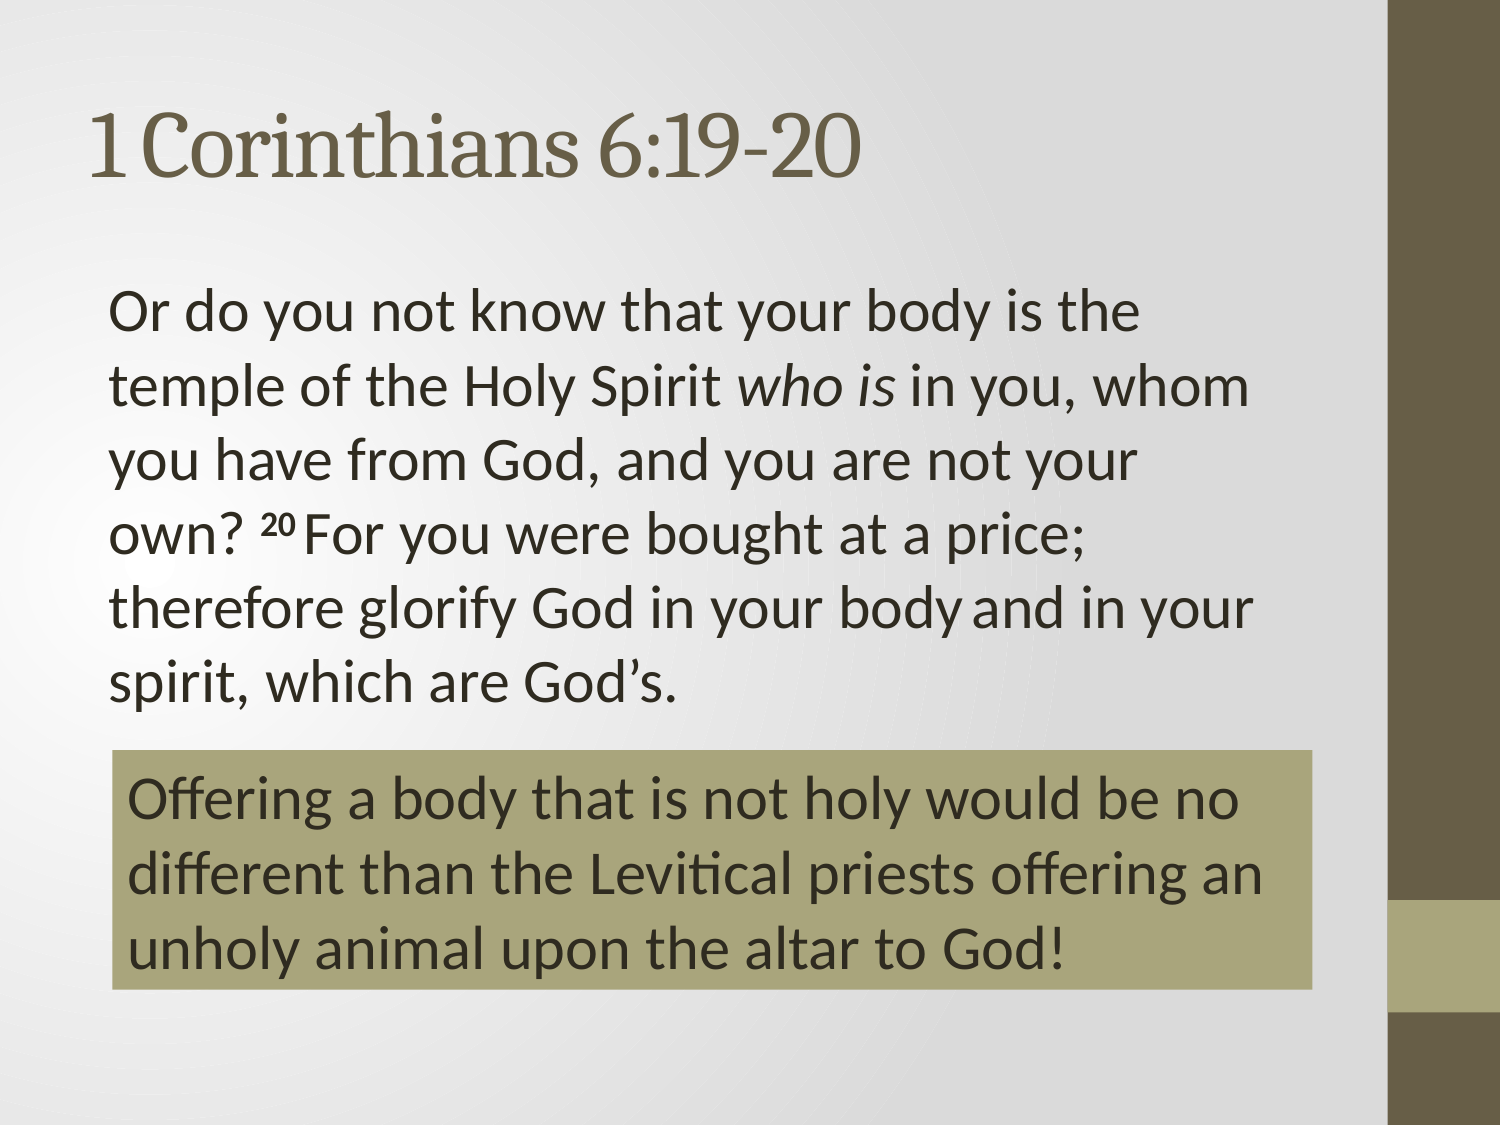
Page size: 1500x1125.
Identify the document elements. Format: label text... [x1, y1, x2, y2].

title 1 Corinthians 6:19-20 [75, 45, 1325, 233]
list Or do you not know that your body is the temple of the Holy Spirit who is in you, whom you have from God, and you are not your own? 20 For you were bought at a price; therefore glorify God in your body and in your spirit, which are God’s. [75, 262, 1325, 725]
text_box Offering a body that is not holy would be no different than the Levitical priests offering an unholy animal upon the altar to God! [112, 750, 1313, 990]
